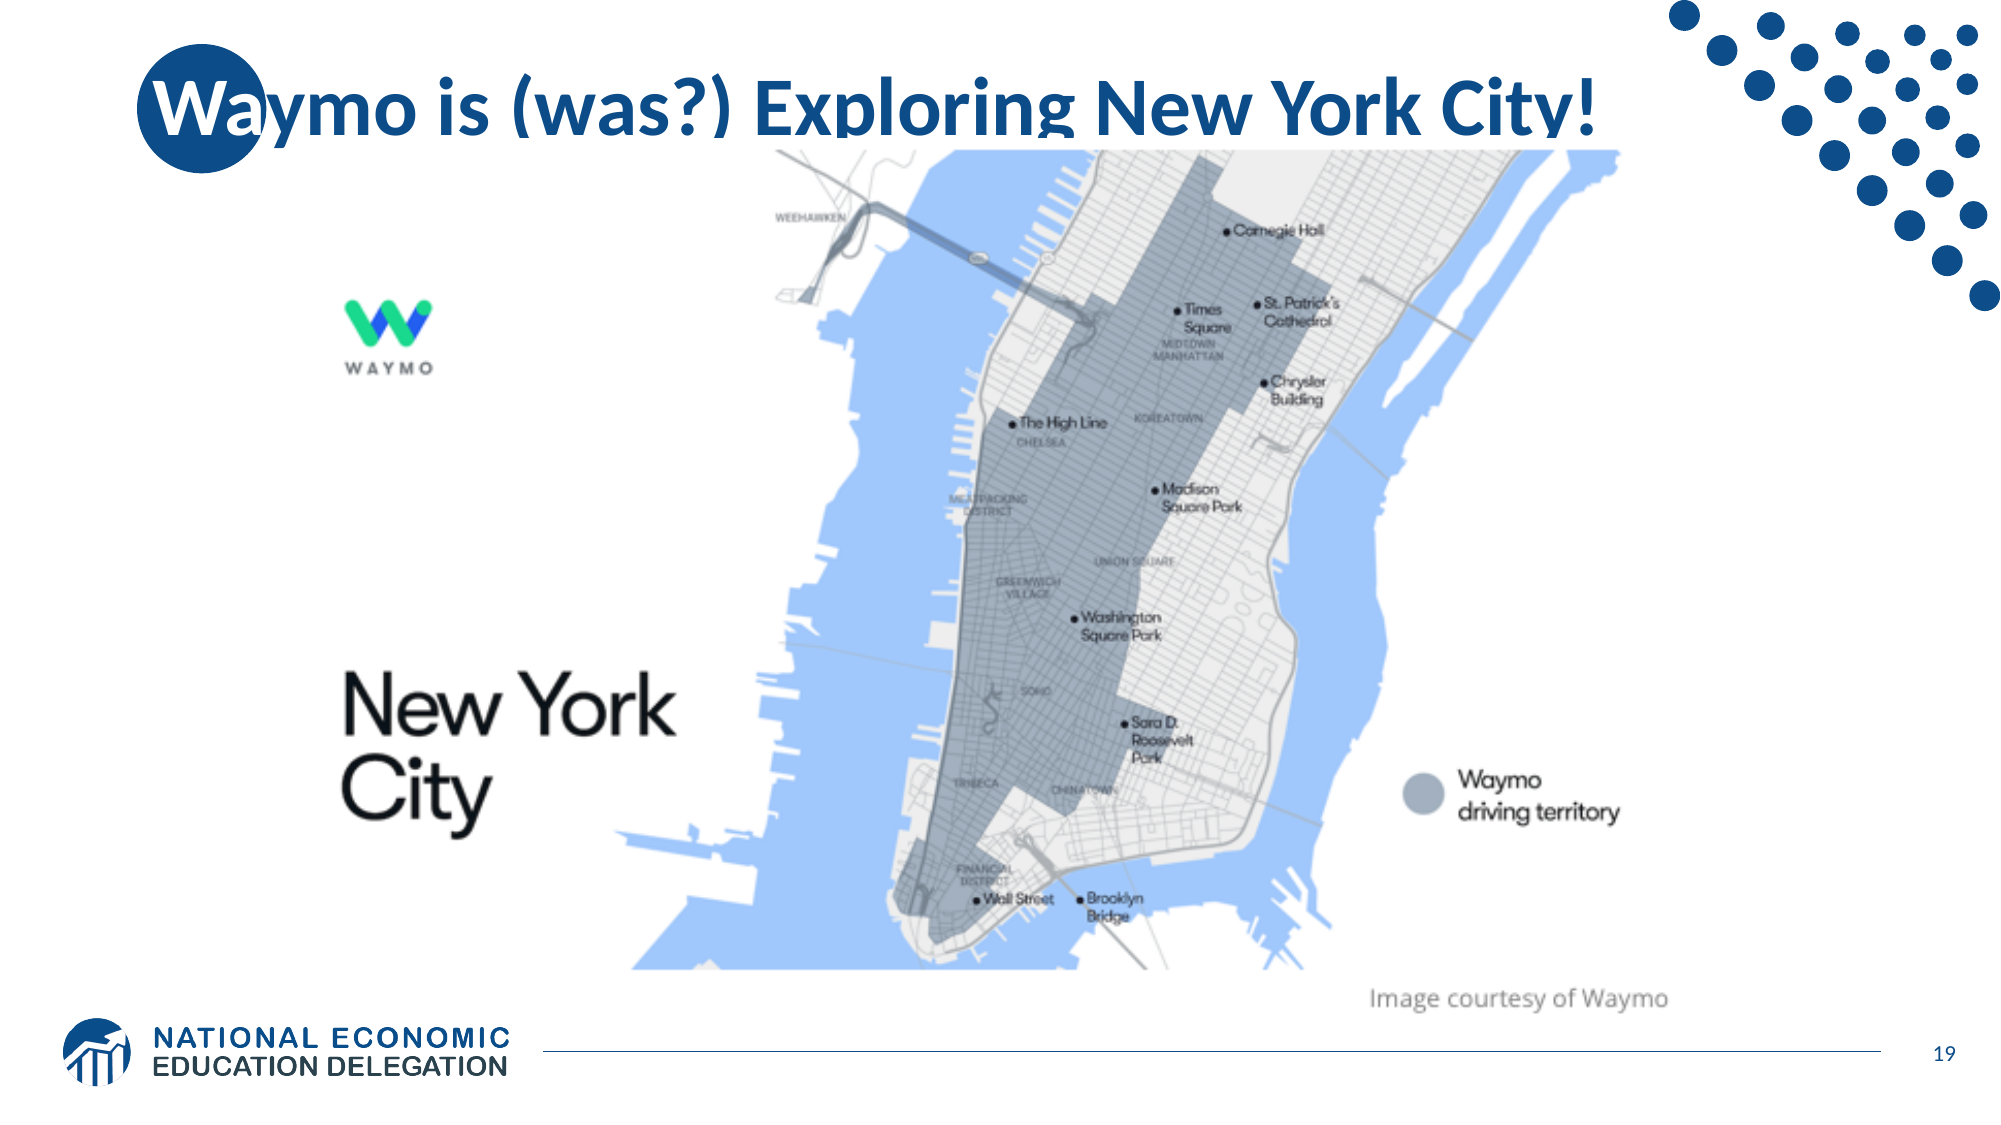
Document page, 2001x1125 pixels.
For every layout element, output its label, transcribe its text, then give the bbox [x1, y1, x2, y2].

picture [55, 138, 1680, 1091]
title Waymo is (was?) Exploring New York City! [137, 0, 1863, 218]
slide_number 19 [1521, 1022, 1972, 1082]
